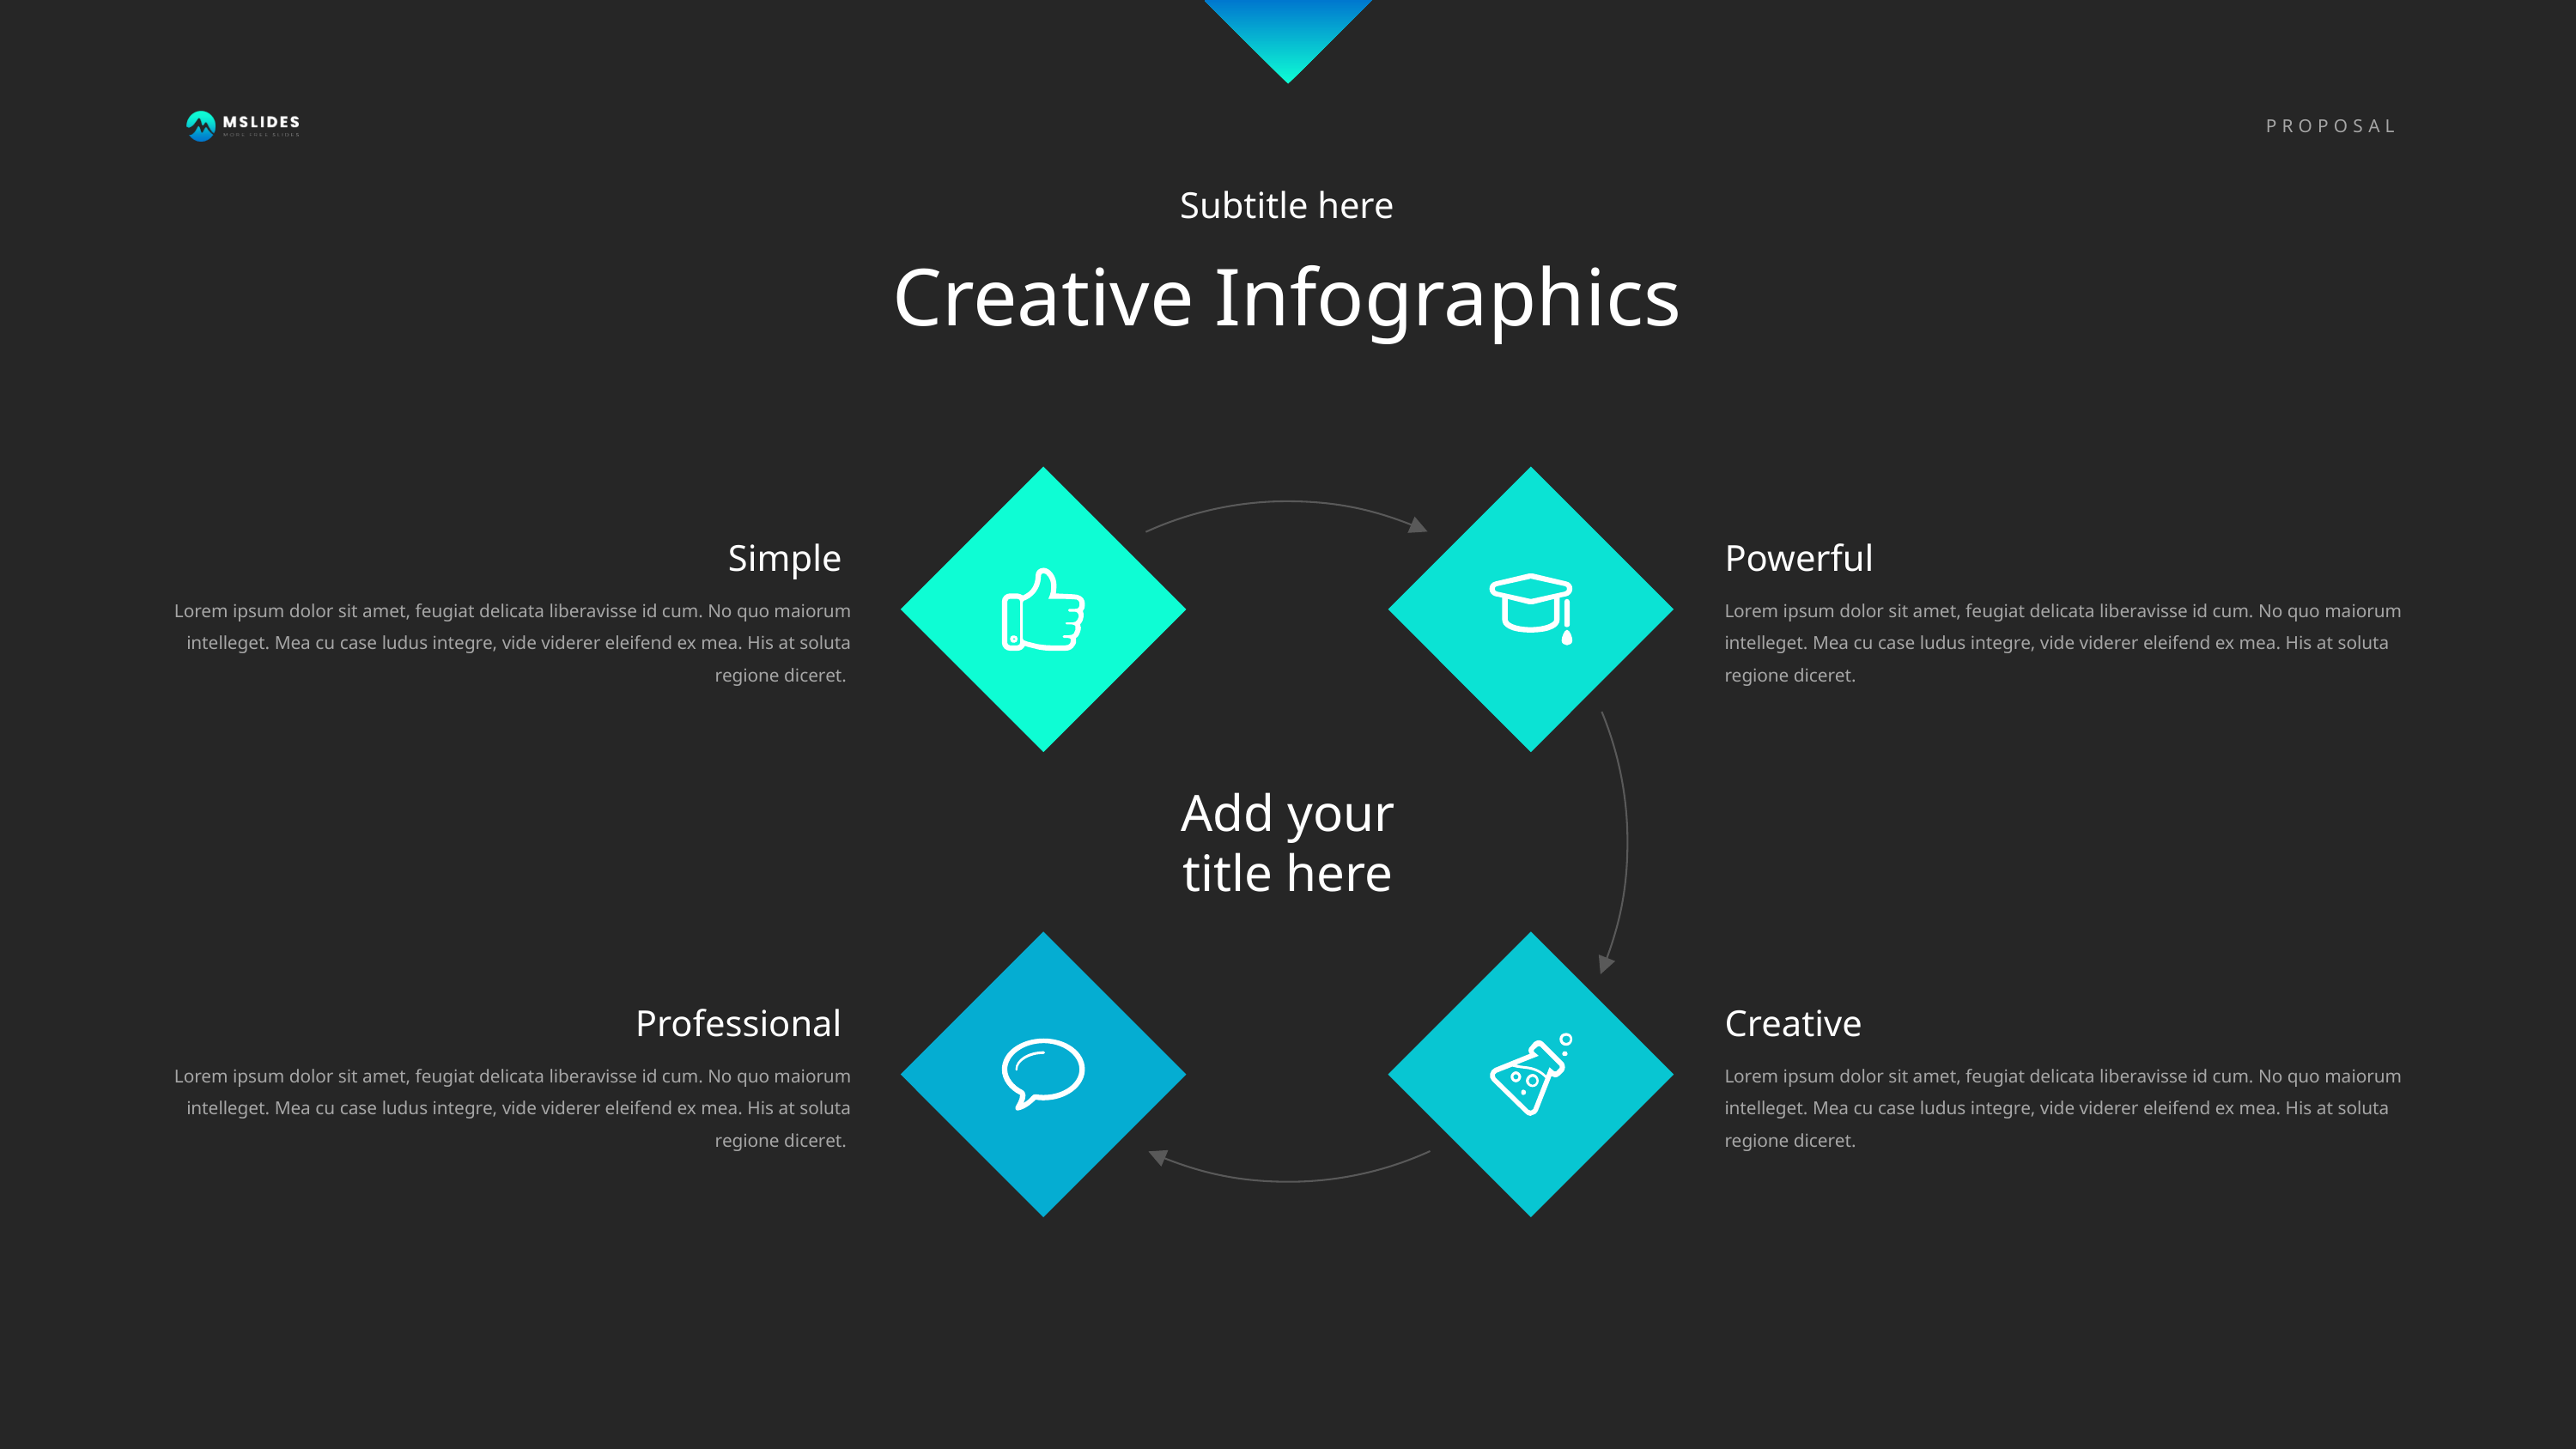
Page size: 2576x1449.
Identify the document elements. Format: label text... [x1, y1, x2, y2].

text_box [1001, 567, 1085, 652]
text_box Add your title here [1288, 774, 1425, 840]
text_box Add your title here [1151, 774, 1288, 908]
text_box [1391, 465, 1675, 744]
text_box [1489, 573, 1573, 633]
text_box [1001, 1038, 1085, 1111]
text_box Subtitle here Creative Infographics [556, 176, 2018, 349]
text_box [1203, 0, 1373, 85]
text_box Professional Lorem ipsum dolor sit amet, feugiat delicata liberavisse id cum. No quo maiorum intelleget. Mea cu case ludus integre, vide viderer eleifend ex mea. His at soluta regione diceret. [149, 994, 865, 1157]
text_box [1393, 941, 1675, 1219]
text_box [899, 930, 1184, 1219]
text_box Add your title here [1291, 844, 1425, 908]
text_box Powerful Lorem ipsum dolor sit amet, feugiat delicata liberavisse id cum. No quo maiorum intelleget. Mea cu case ludus integre, vide viderer eleifend ex mea. His at soluta regione diceret. [1711, 529, 2427, 692]
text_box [1489, 1033, 1573, 1116]
text_box [1561, 629, 1573, 646]
picture [186, 111, 299, 142]
text_box [1286, 711, 1628, 975]
text_box [1148, 841, 1431, 1183]
text_box Creative Lorem ipsum dolor sit amet, feugiat delicata liberavisse id cum. No quo maiorum intelleget. Mea cu case ludus integre, vide viderer eleifend ex mea. His at soluta regione diceret. [1711, 994, 2427, 1157]
text_box Simple Lorem ipsum dolor sit amet, feugiat delicata liberavisse id cum. No quo maiorum intelleget. Mea cu case ludus integre, vide viderer eleifend ex mea. His at soluta regione diceret. [149, 529, 865, 692]
text_box [1145, 500, 1428, 841]
text_box [899, 465, 1182, 754]
